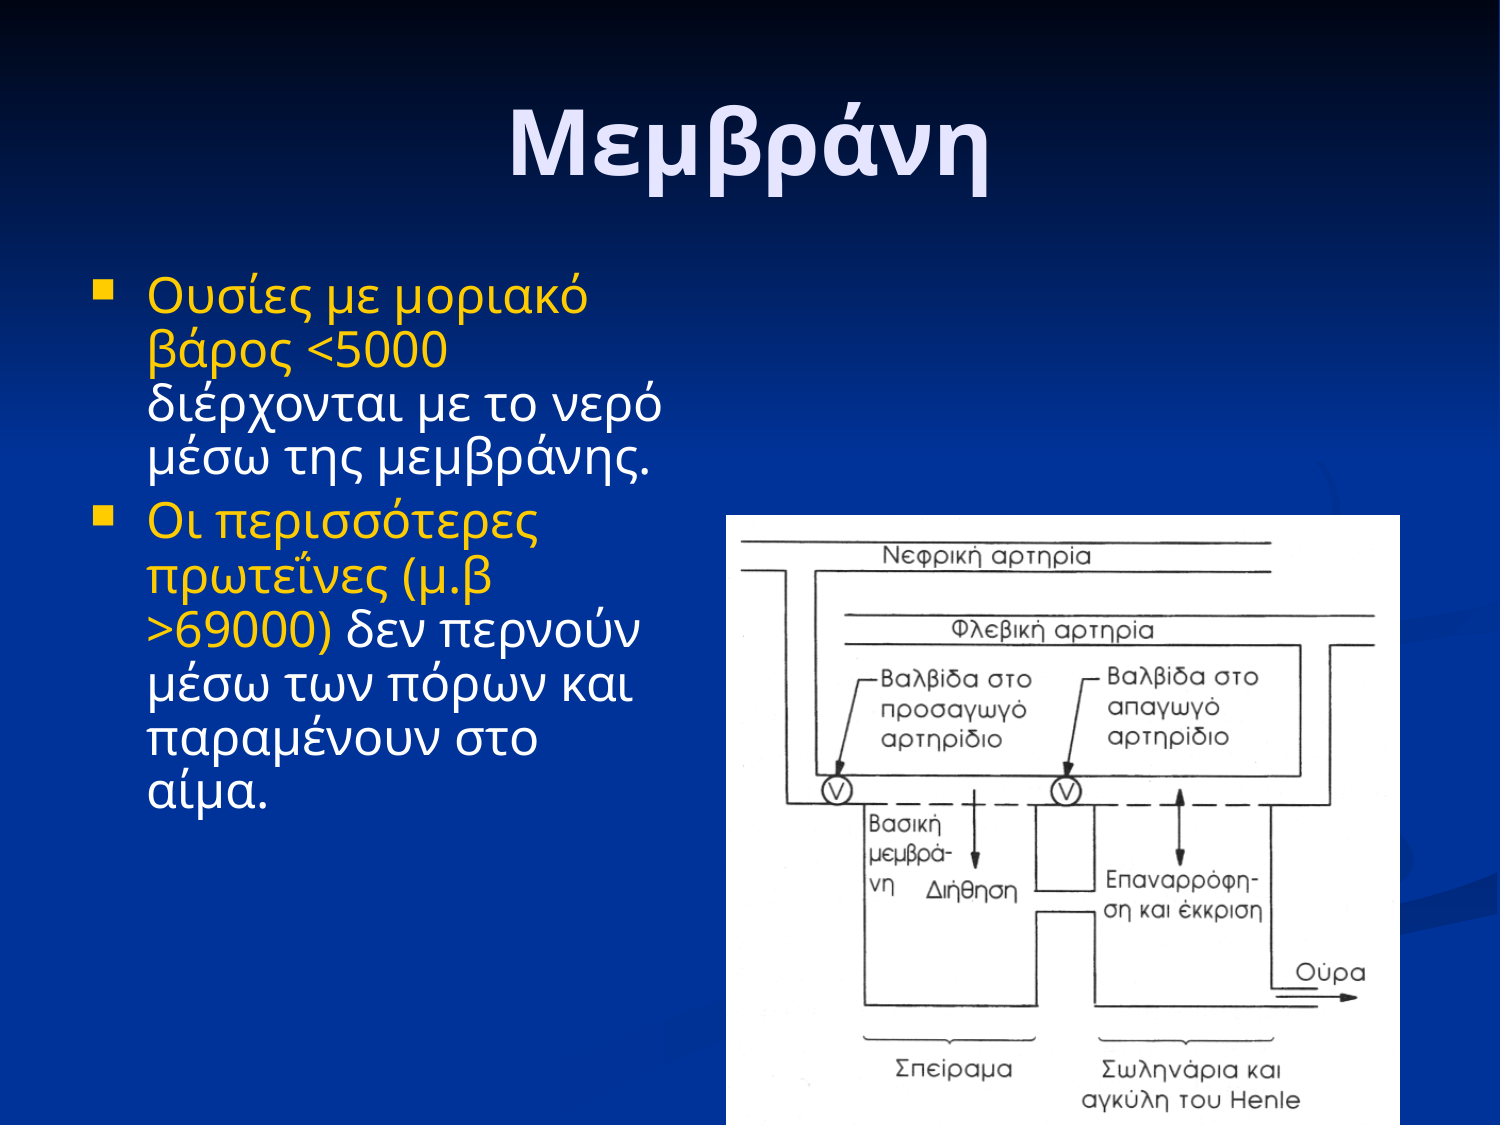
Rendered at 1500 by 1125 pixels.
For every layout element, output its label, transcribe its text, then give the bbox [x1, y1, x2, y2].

picture [725, 515, 1400, 1125]
list Ουσίες με μοριακό βάρος <5000 διέρχονται με το νερό μέσω της μεμβράνης. Οι περισσότερες πρωτεΐνες (μ.β >69000) δεν περνούν μέσω των πόρων και παραμένουν στο αίμα. [74, 262, 680, 1006]
title Μεμβράνη [74, 44, 1426, 233]
